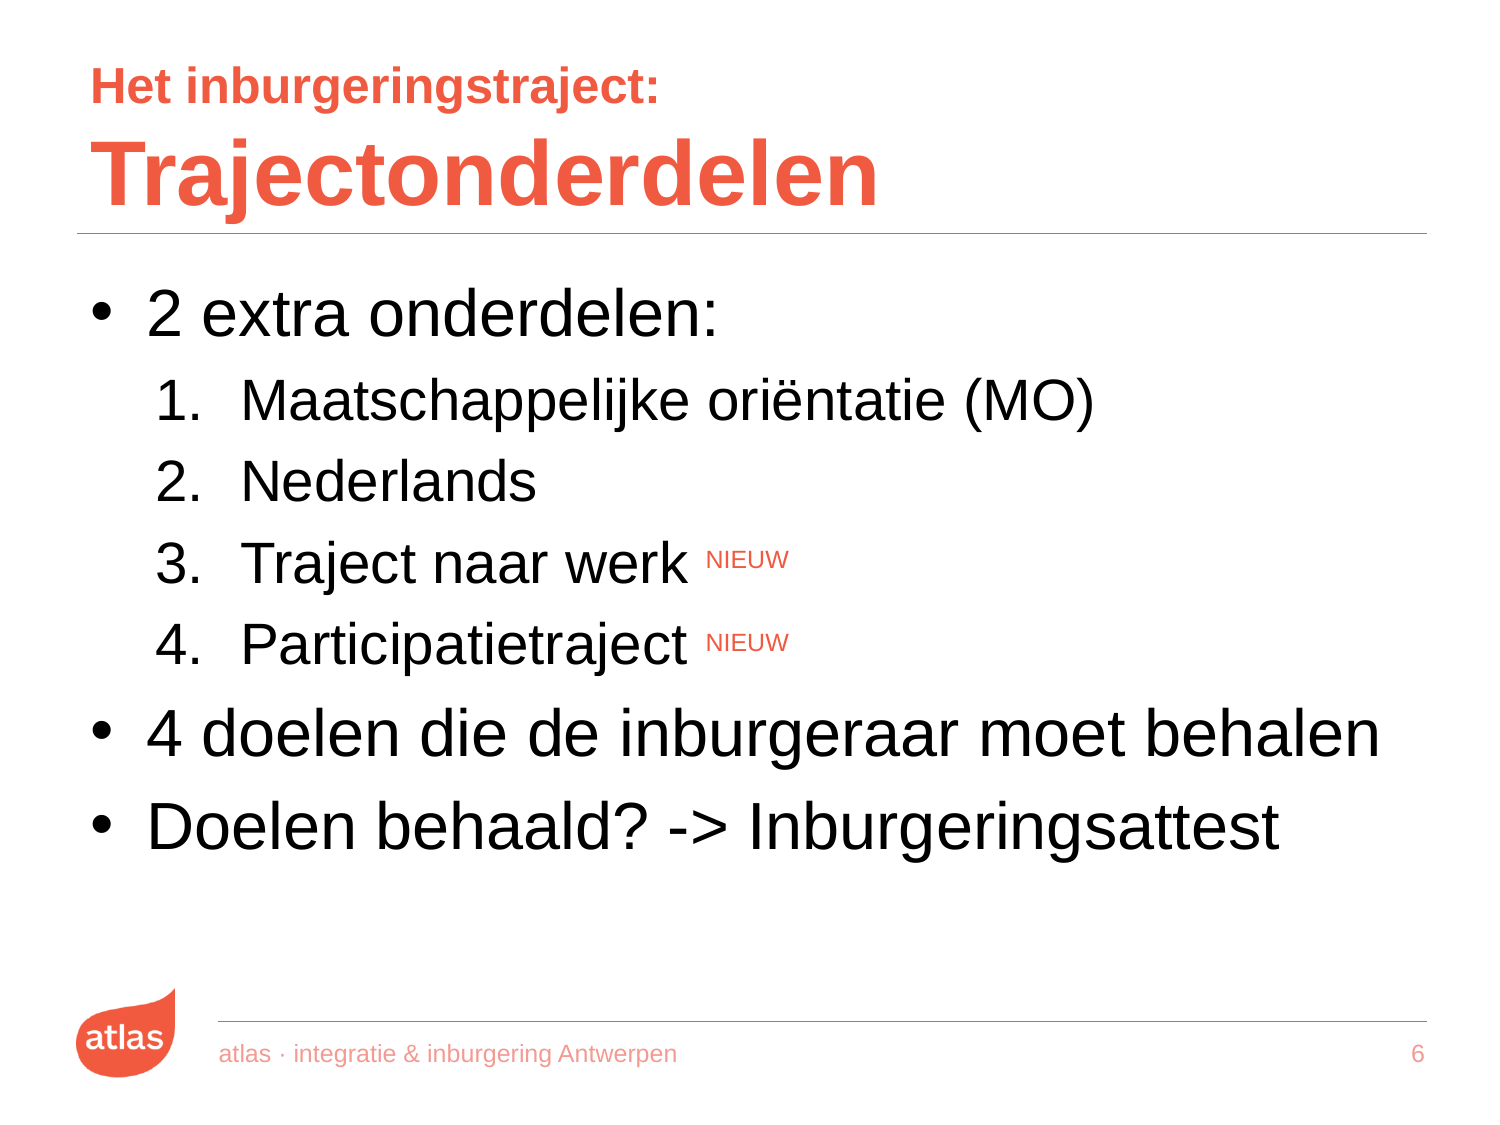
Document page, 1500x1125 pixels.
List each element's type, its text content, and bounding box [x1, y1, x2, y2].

list 2 extra onderdelen: Maatschappelijke oriëntatie (MO) Nederlands Traject naar werk Participatietraject 4 doelen die de inburgeraar moet behalen Doelen behaald? -> Inburgeringsattest [75, 262, 1425, 976]
text_box NIEUW [690, 536, 821, 581]
footer atlas · integratie & inburgering Antwerpen [218, 1022, 988, 1083]
picture [76, 987, 175, 1078]
slide_number 5 [1328, 1022, 1425, 1083]
title Het inburgeringstraject: Trajectonderdelen [75, 45, 1425, 233]
text_box NIEUW [690, 619, 821, 664]
